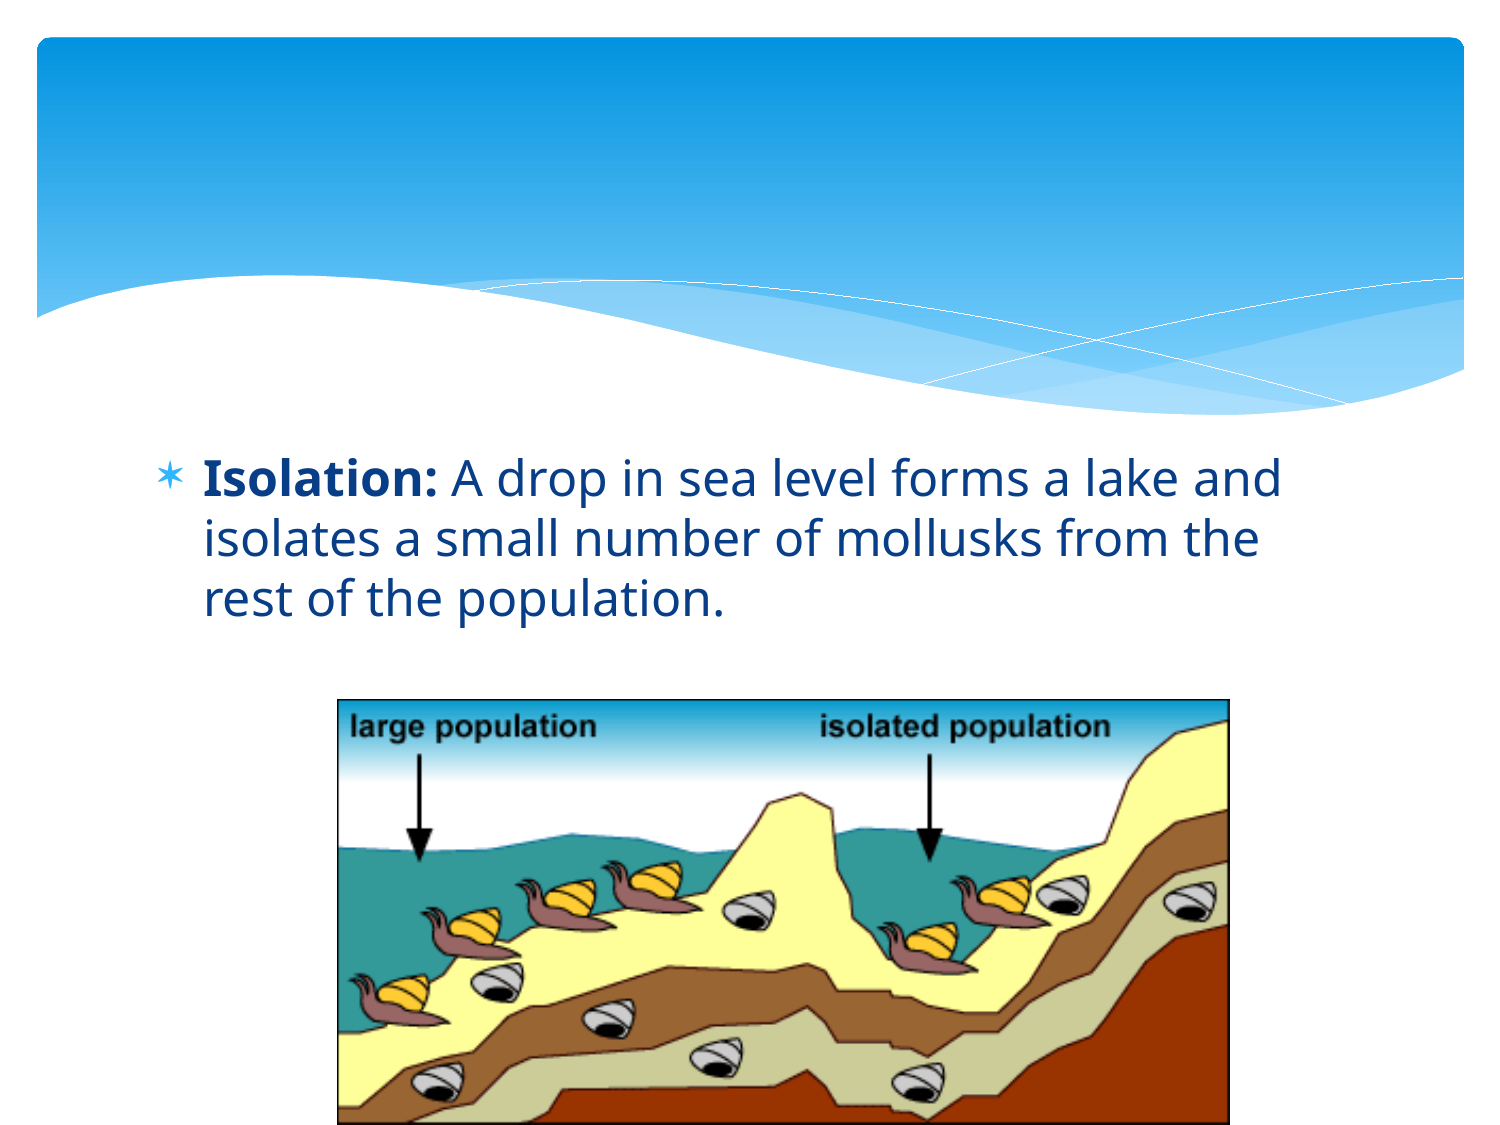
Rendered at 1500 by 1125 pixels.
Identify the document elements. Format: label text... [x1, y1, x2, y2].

list Isolation: A drop in sea level forms a lake and isolates a small number of mollusks from the rest of the population. [143, 438, 1359, 1005]
picture [337, 699, 1231, 1125]
